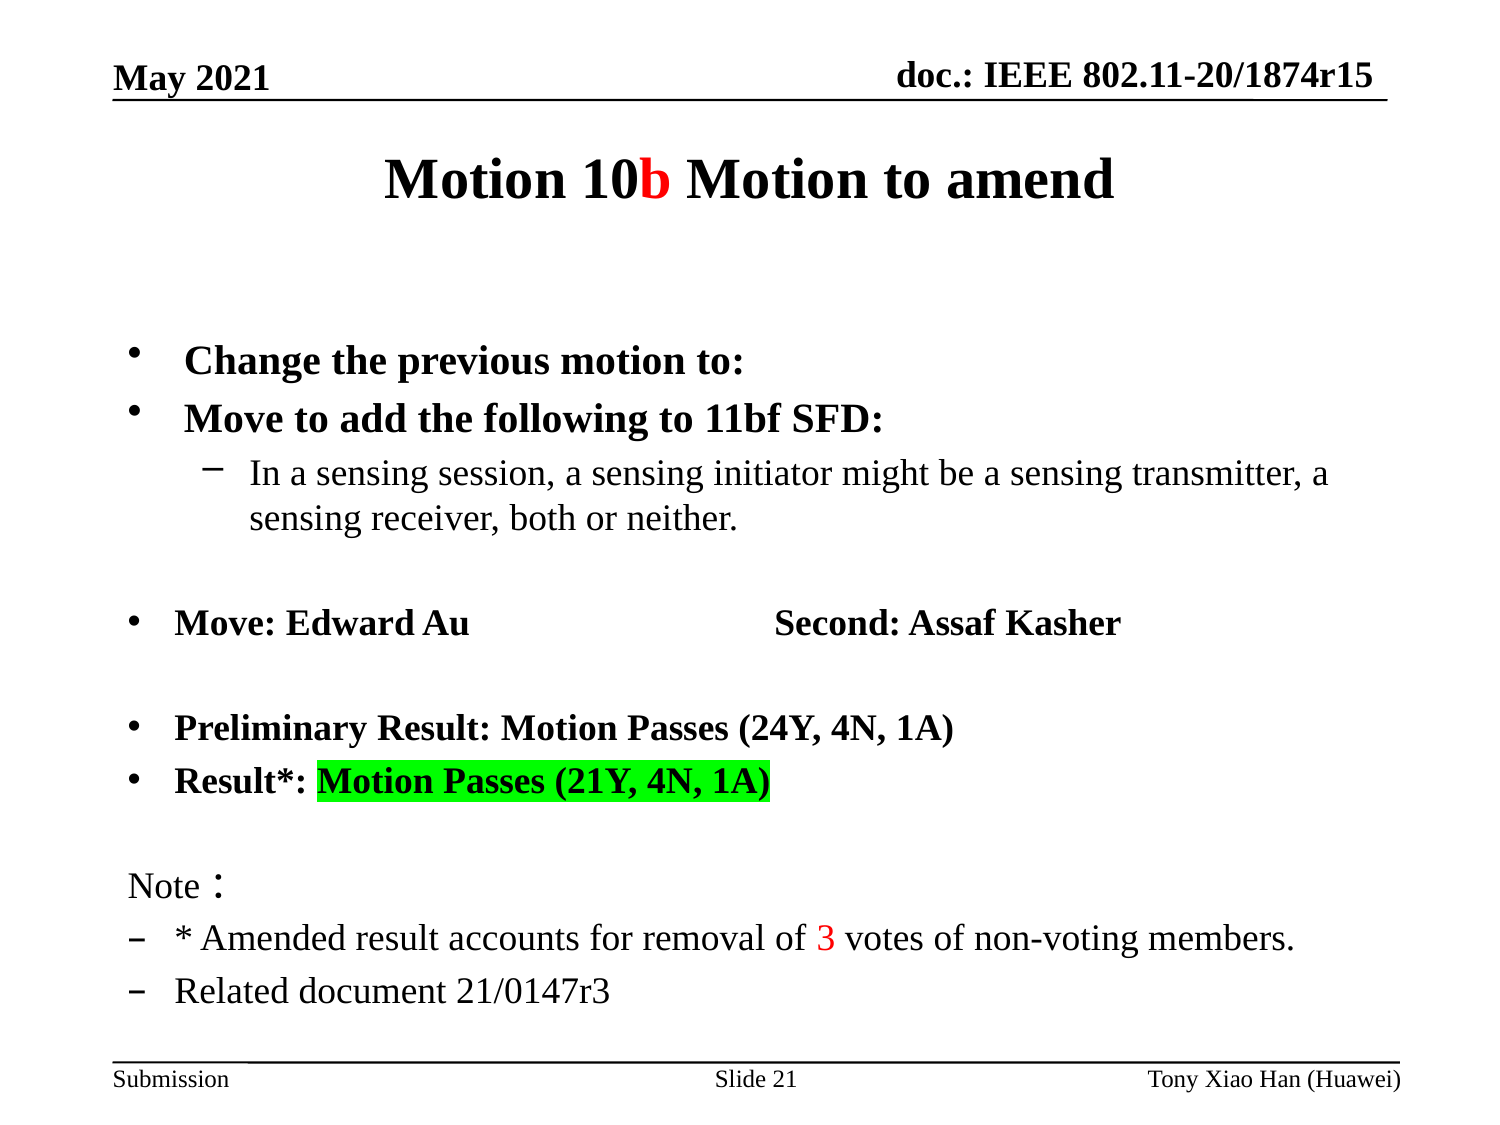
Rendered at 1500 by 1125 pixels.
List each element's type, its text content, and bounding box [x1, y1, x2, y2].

text_box Change the previous motion to: Move to add the following to 11bf SFD: In a sensing session, a sensing initiator might be a sensing transmitter, a sensing receiver, both or neither. Move: Edward Au Second: Assaf Kasher Preliminary Result: Motion Passes (24Y, 4N, 1A) Result*: Motion Passes (21Y, 4N, 1A) Note： * Amended result accounts for removal of 3 votes of non-voting members. Related document 21/0147r3 [112, 324, 1388, 1013]
footer Tony Xiao Han (Huawei) [999, 1061, 1402, 1093]
slide_number Slide 21 [712, 1061, 800, 1093]
text_box Motion 10b Motion to amend [112, 87, 1388, 263]
